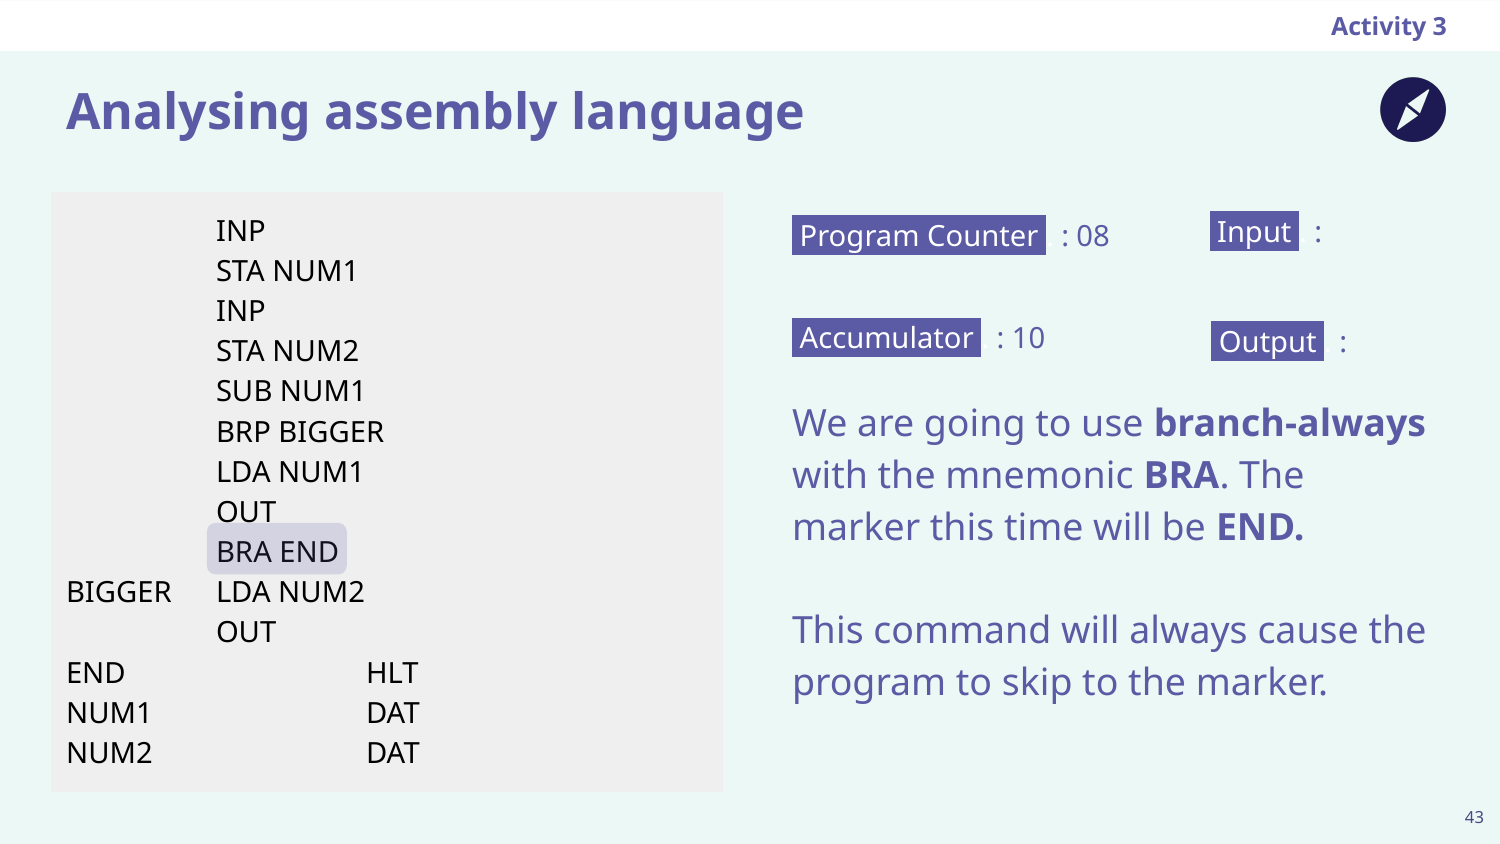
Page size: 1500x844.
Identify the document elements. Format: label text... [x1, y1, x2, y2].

text_box Input . : [1194, 193, 1448, 254]
text_box Output . : [1196, 303, 1449, 363]
list INP STA NUM1 INP STA NUM2 SUB NUM1 BRP BIGGER LDA NUM1 OUT BRA END BIGGER LDA NUM2 OUT END HLT NUM1 DAT NUM2 DAT [51, 191, 723, 793]
text_box Program Counter . : 08 [777, 197, 1143, 257]
text_box [206, 522, 347, 575]
subtitle Activity 3 [862, 0, 1448, 52]
list We are going to use branch-always with the mnemonic BRA. The marker this time will be END. This command will always cause the program to skip to the marker. [776, 377, 1449, 793]
title Analysing assembly language [51, 52, 1449, 167]
picture [1378, 74, 1448, 145]
text_box Accumulator . : 10 [777, 299, 1143, 360]
slide_number ‹#› [1448, 792, 1500, 844]
